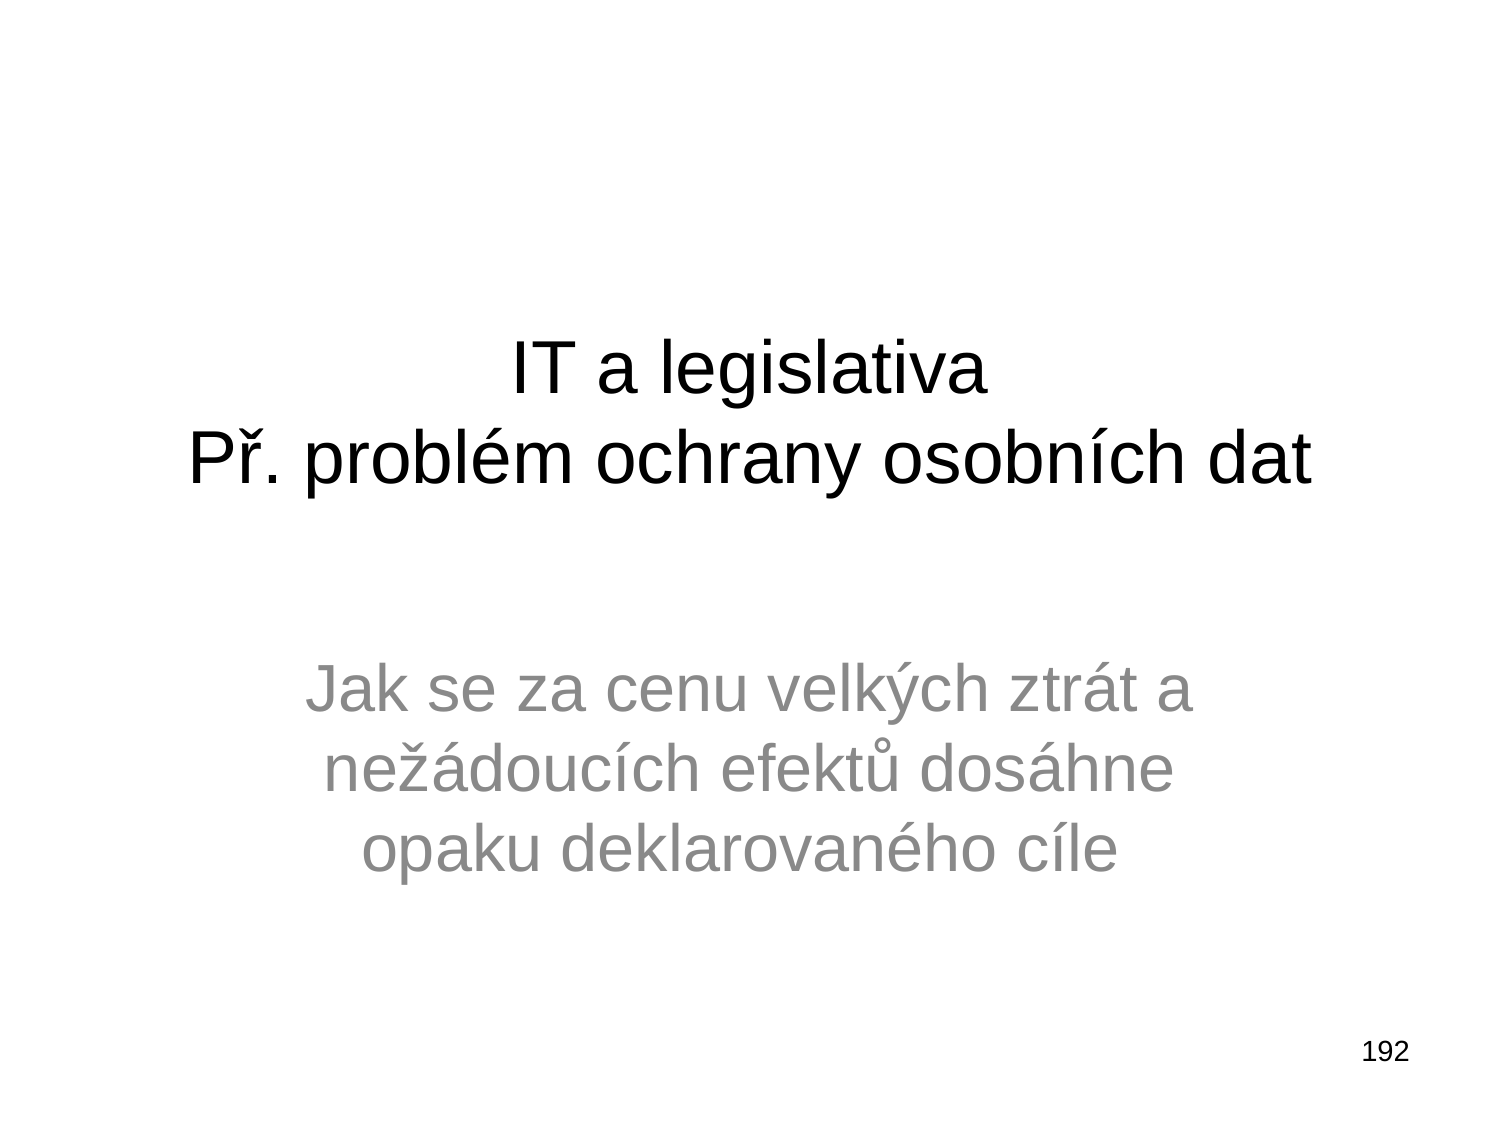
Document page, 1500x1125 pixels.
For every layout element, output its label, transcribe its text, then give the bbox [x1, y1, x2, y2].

subtitle Jak se za cenu velkých ztrát a nežádoucích efektů dosáhne opaku deklarovaného cíle [224, 637, 1276, 926]
slide_number 192 [1074, 1024, 1426, 1103]
title IT a legislativa Př. problém ochrany osobních dat [112, 160, 1388, 658]
